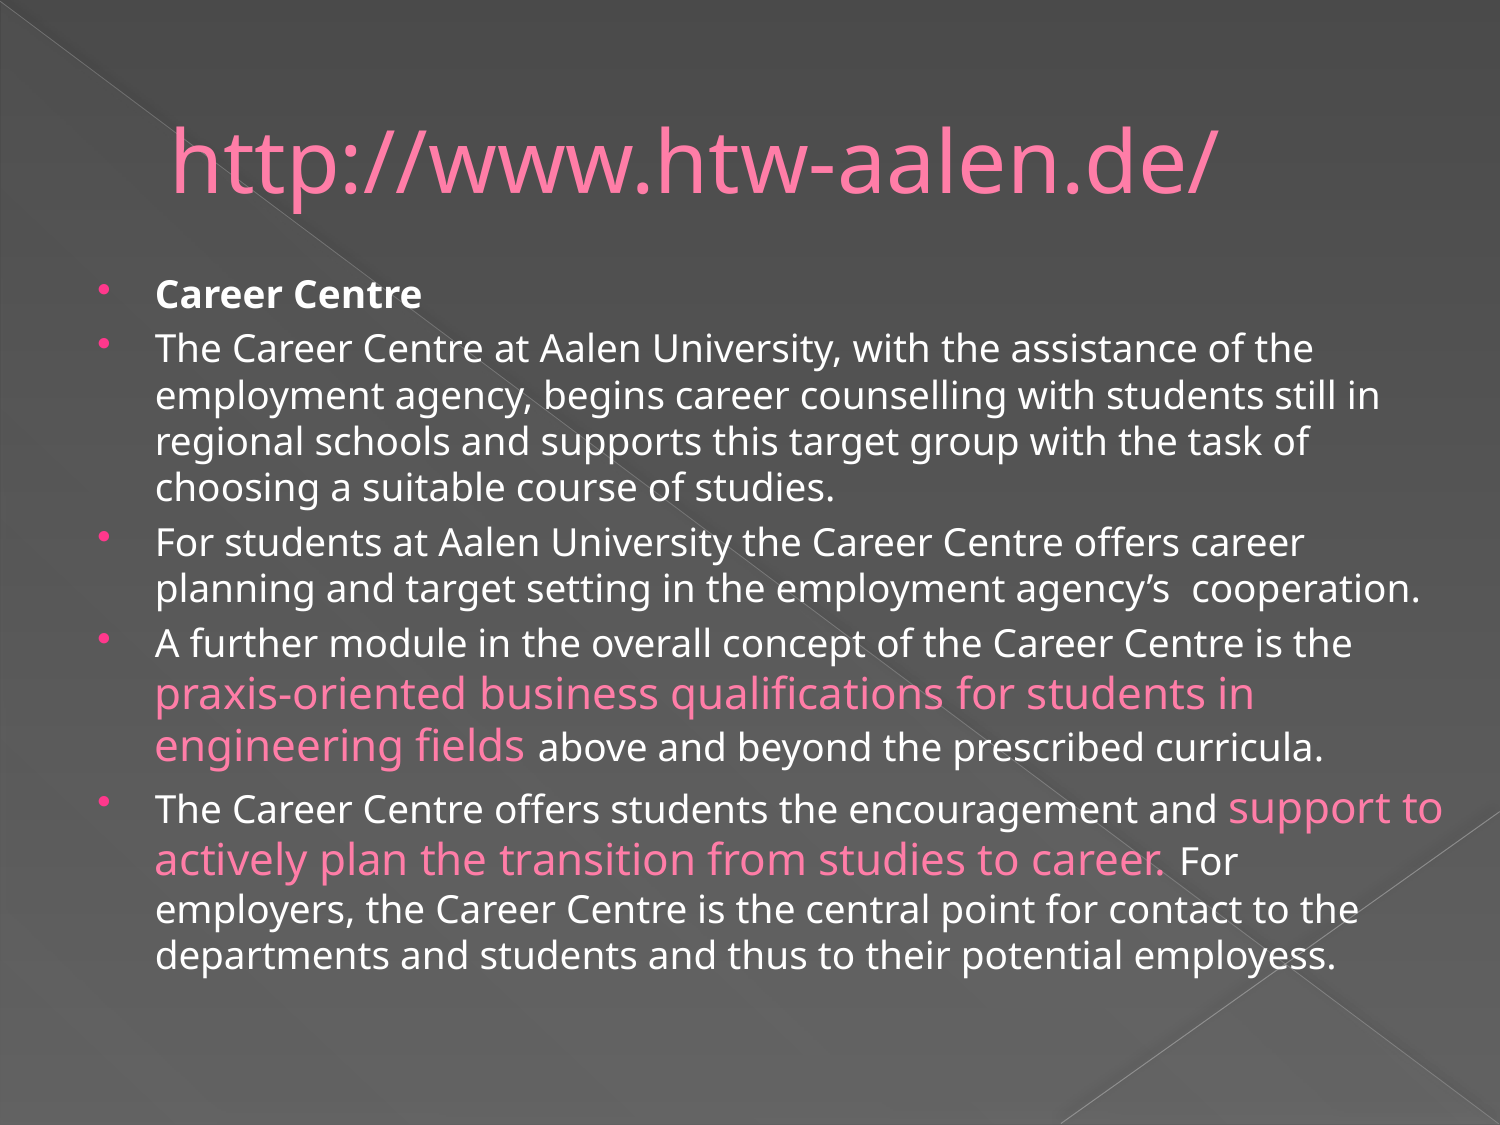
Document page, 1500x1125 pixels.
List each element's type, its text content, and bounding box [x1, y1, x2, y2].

title http://www.htw-aalen.de/ [75, 43, 1425, 262]
list Career Centre The Career Centre at Aalen University, with the assistance of the employment agency, begins career counselling with students still in regional schools and supports this target group with the task of choosing a suitable course of studies. For students at Aalen University the Career Centre offers career planning and target setting in the employment agency’s cooperation. A further module in the overall concept of the Career Centre is the praxis-oriented business qualifications for students in engineering fields above and beyond the prescribed curricula. The Career Centre offers students the encouragement and support to actively plan the transition from studies to career. For employers, the Career Centre is the central point for contact to the departments and students and thus to their potential employess. [75, 262, 1463, 1059]
